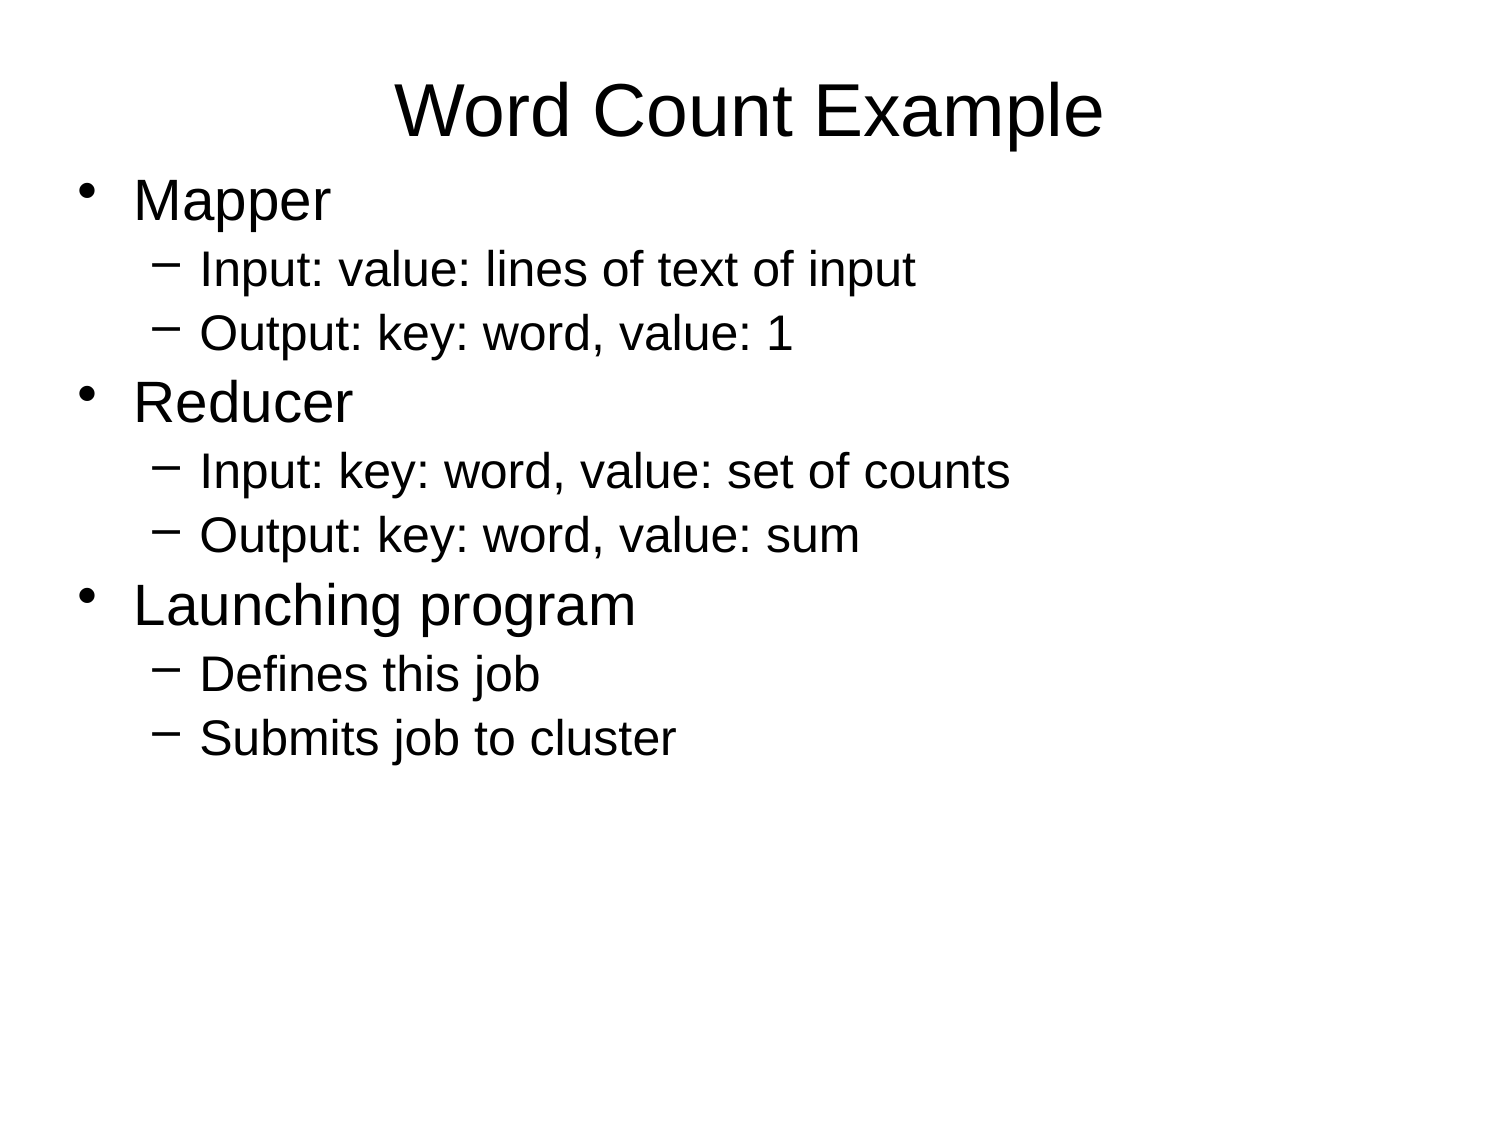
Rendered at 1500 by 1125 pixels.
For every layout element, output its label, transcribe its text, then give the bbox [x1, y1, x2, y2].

list Mapper Input: value: lines of text of input Output: key: word, value: 1 Reducer Input: key: word, value: set of counts Output: key: word, value: sum Launching program Defines this job Submits job to cluster [62, 162, 1451, 1001]
title Word Count Example [49, 24, 1451, 188]
